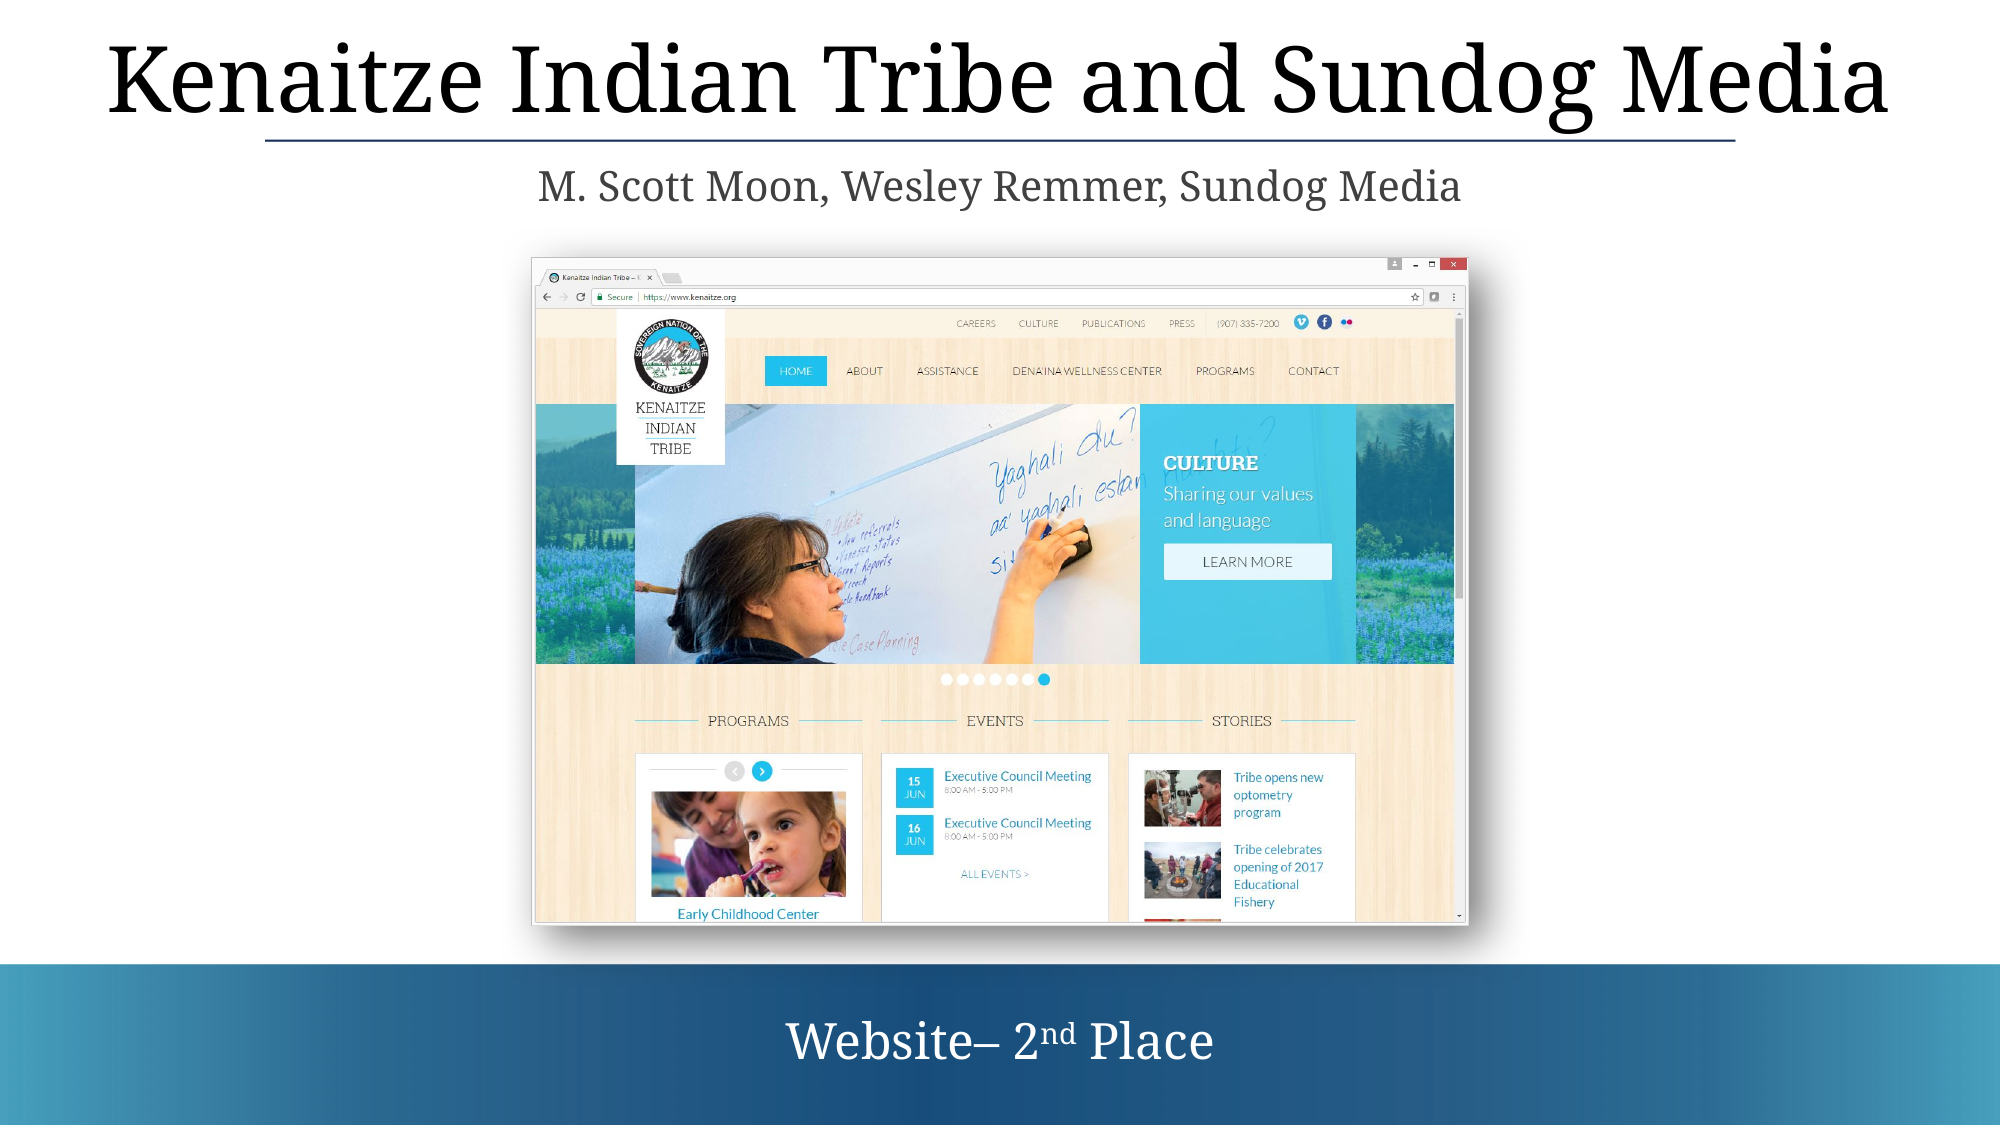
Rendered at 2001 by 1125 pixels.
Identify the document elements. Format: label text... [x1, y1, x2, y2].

text_box M. Scott Moon, Wesley Remmer, Sundog Media [0, 144, 2000, 232]
text_box Website– 2nd Place [0, 961, 2000, 1125]
picture [0, 232, 2000, 961]
title Kenaitze Indian Tribe and Sundog Media [0, 2, 2000, 144]
